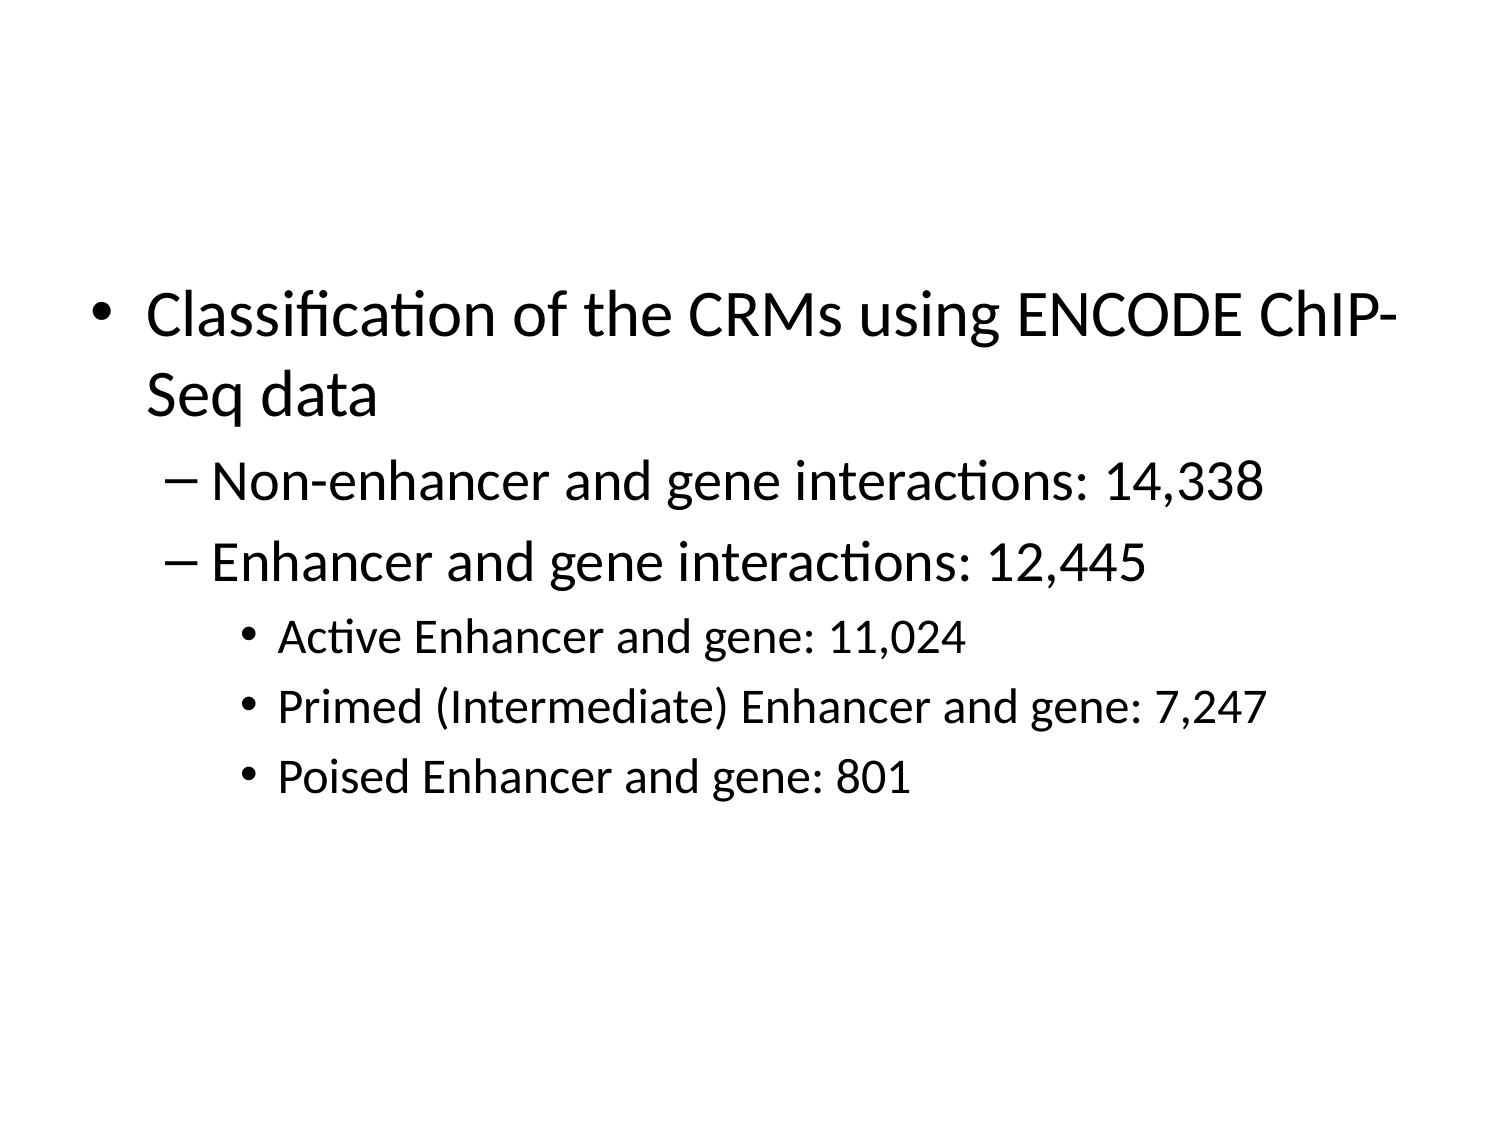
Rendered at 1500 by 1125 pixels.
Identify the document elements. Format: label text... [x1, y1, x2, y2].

list Classification of the CRMs using ENCODE ChIP-Seq data Non-enhancer and gene interactions: 14,338 Enhancer and gene interactions: 12,445 Active Enhancer and gene: 11,024 Primed (Intermediate) Enhancer and gene: 7,247 Poised Enhancer and gene: 801 [75, 262, 1425, 1005]
